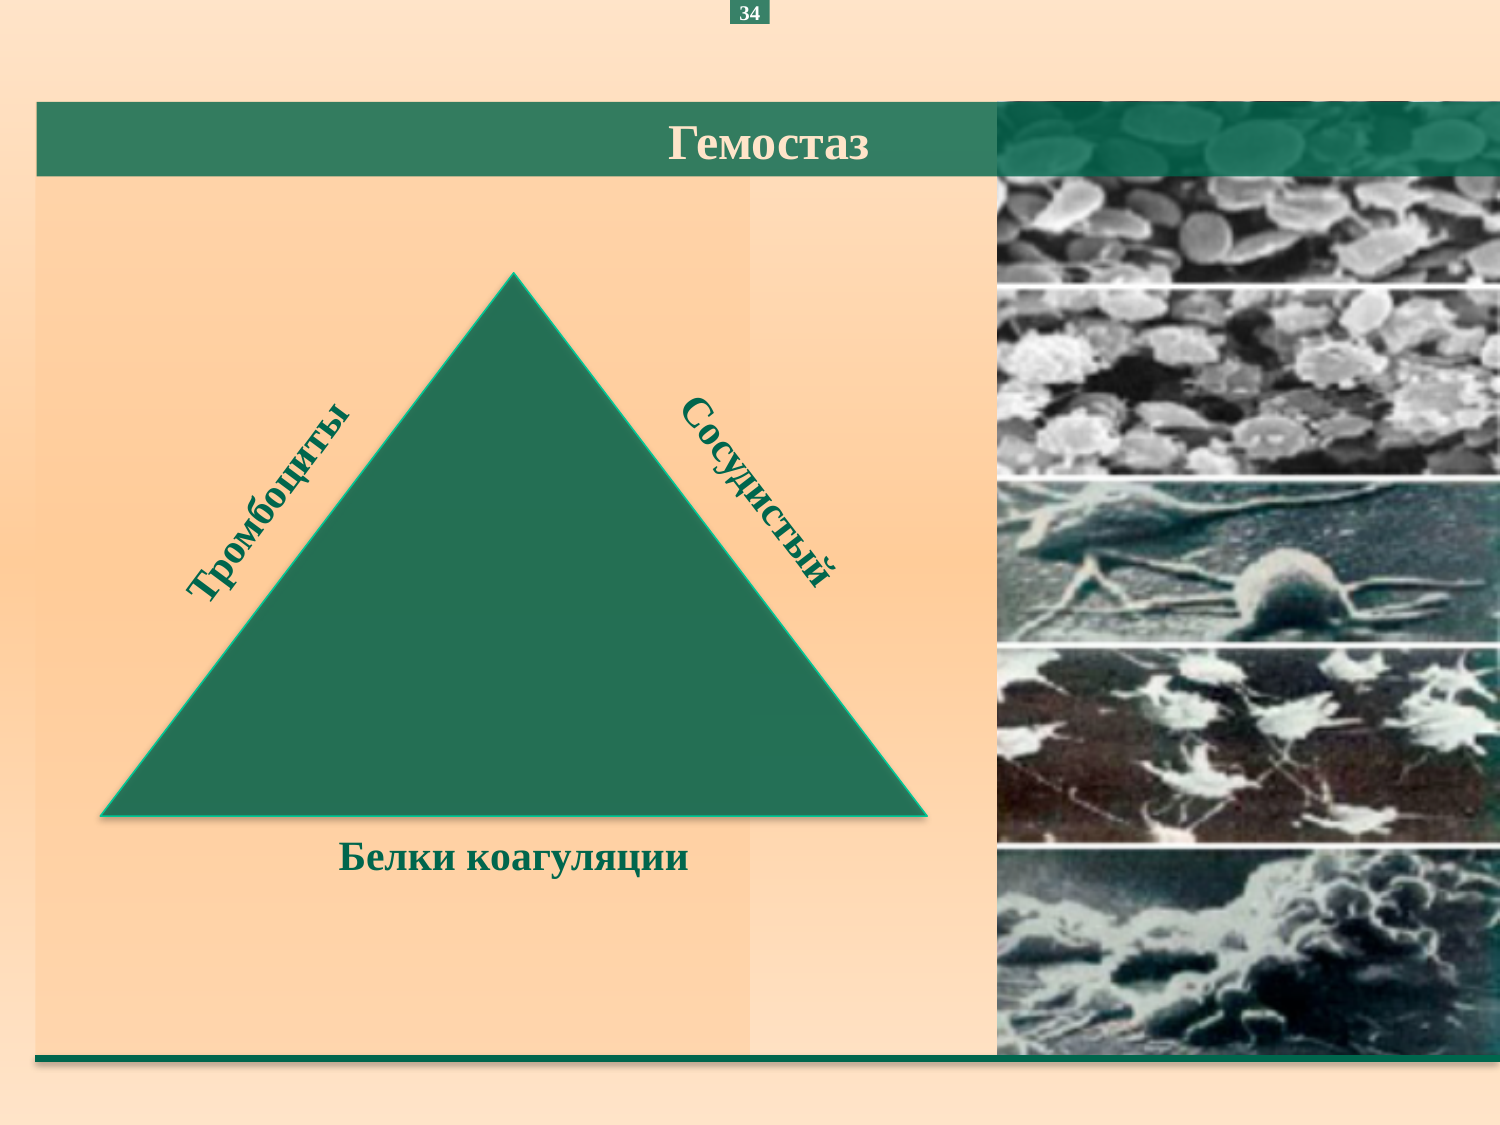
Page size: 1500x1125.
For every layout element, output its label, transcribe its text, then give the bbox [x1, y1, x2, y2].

text_box Сосудистый [656, 367, 873, 623]
text_box Гемостаз [36, 101, 995, 177]
text_box Тромбоциты [159, 367, 377, 629]
text_box [99, 272, 928, 817]
text_box Белки коагуляции [318, 825, 709, 886]
picture [996, 101, 1500, 1058]
